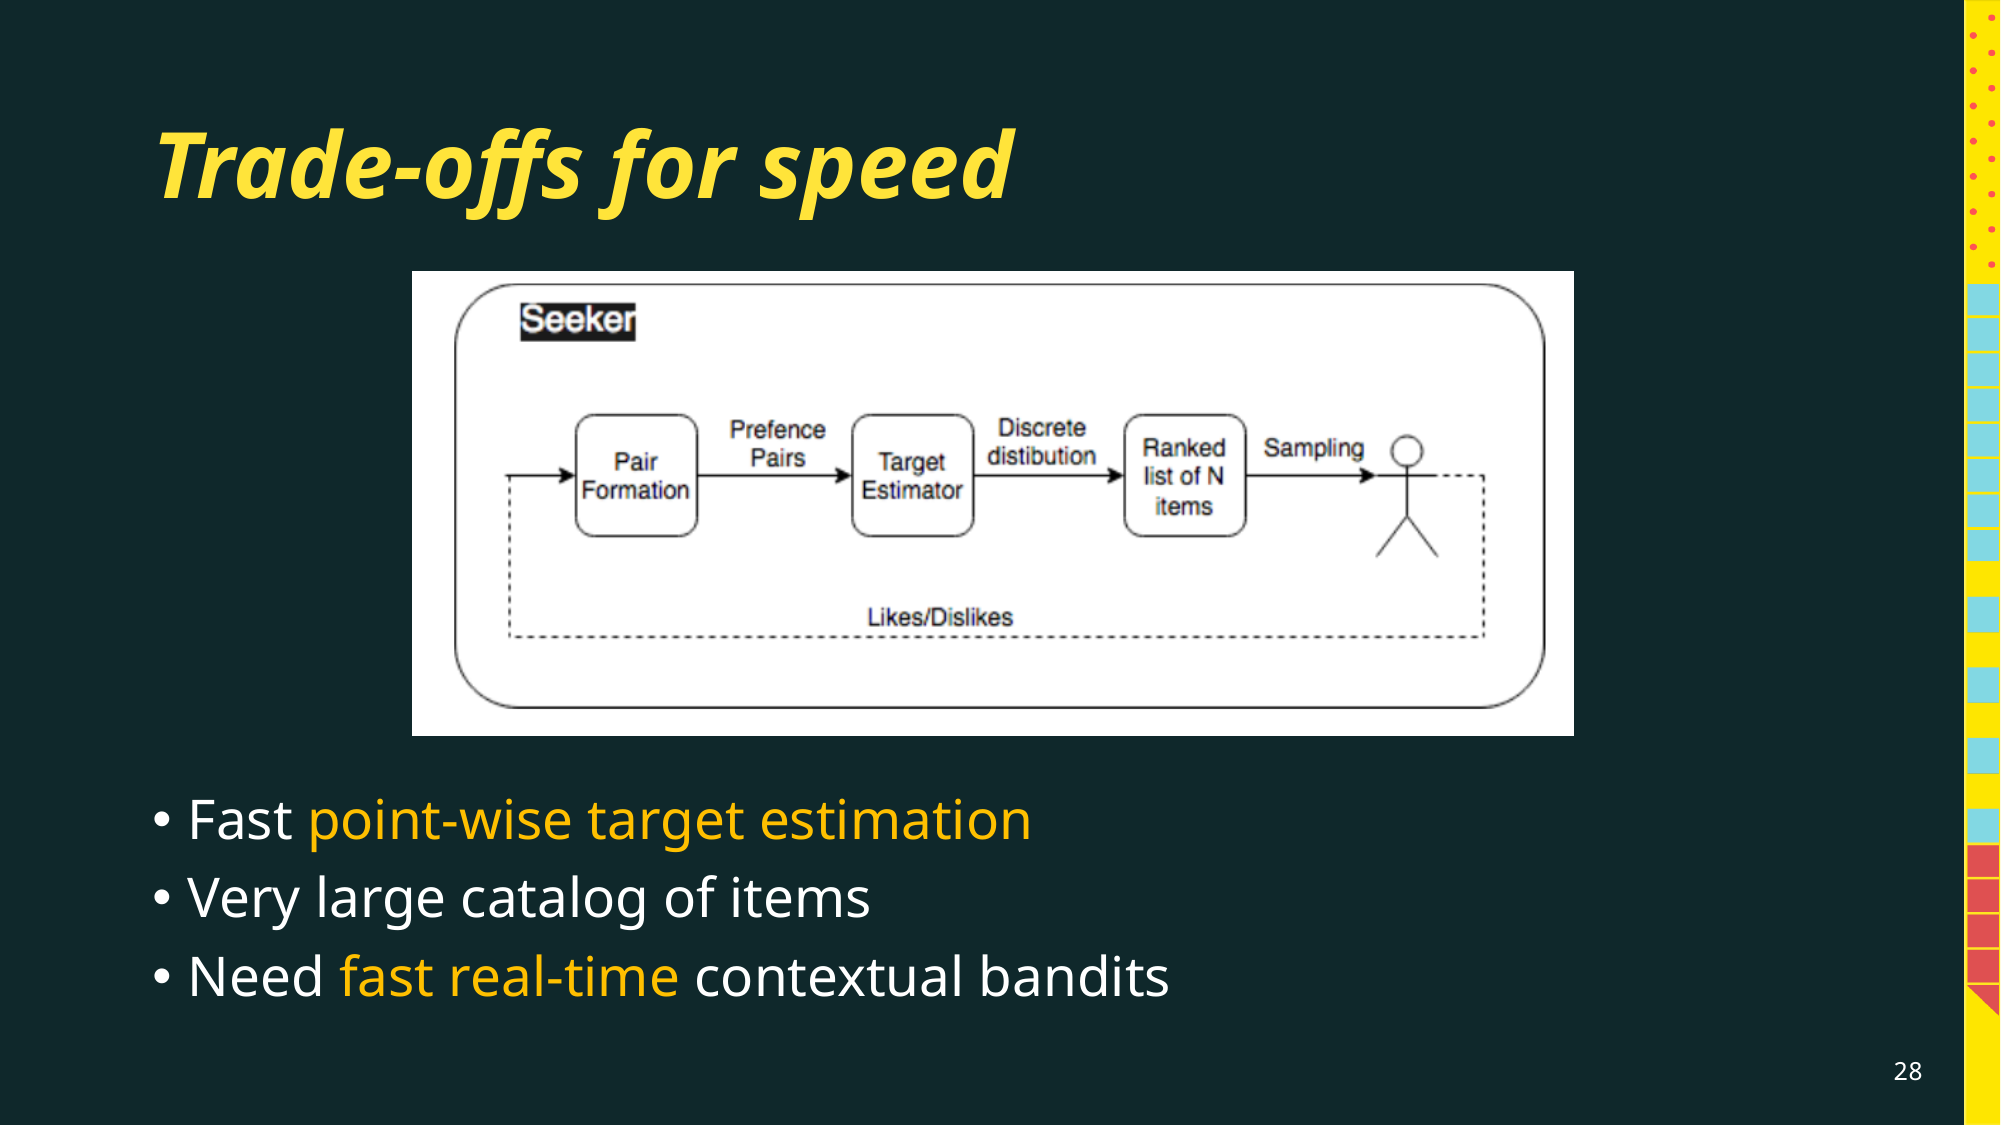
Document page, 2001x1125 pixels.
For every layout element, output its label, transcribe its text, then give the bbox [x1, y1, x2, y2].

title Trade-offs for speed [137, 59, 1863, 278]
picture [1964, 0, 2001, 1125]
list Fast point-wise target estimation Very large catalog of items Need fast real-time contextual bandits [137, 306, 1863, 1021]
slide_number 28 [1488, 1042, 1939, 1103]
picture [412, 271, 1574, 736]
